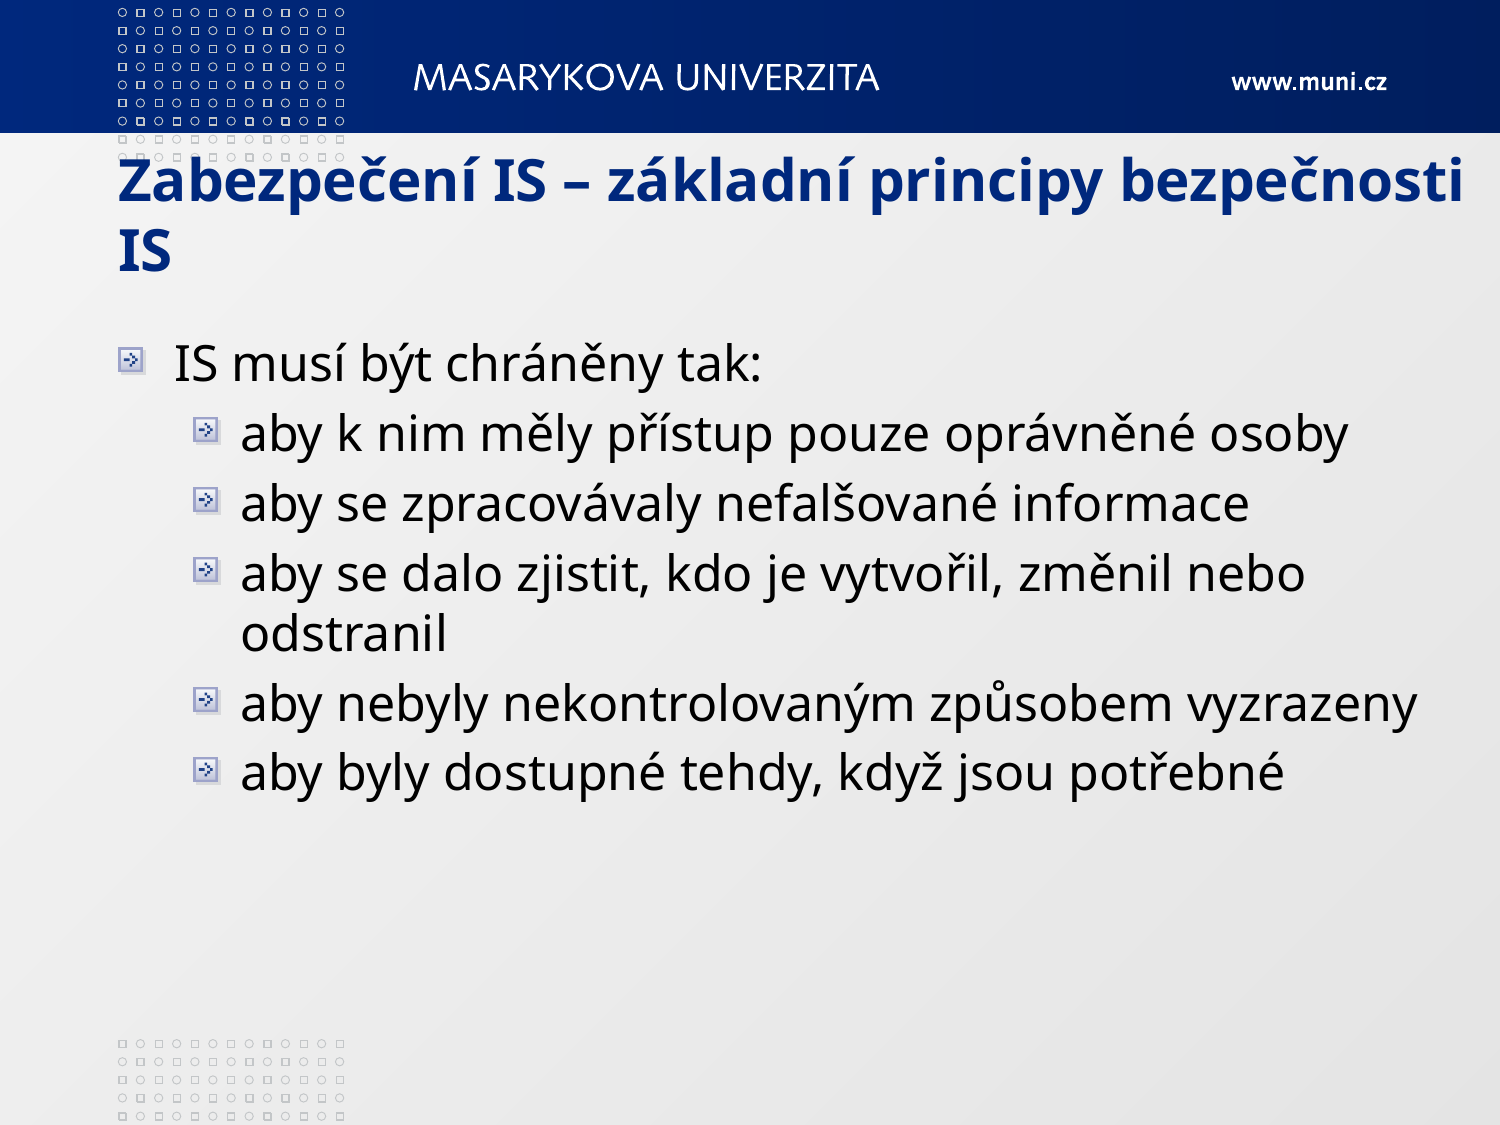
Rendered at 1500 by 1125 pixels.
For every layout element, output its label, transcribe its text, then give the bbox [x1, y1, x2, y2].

list IS musí být chráněny tak: aby k nim měly přístup pouze oprávněné osoby aby se zpracovávaly nefalšované informace aby se dalo zjistit, kdo je vytvořil, změnil nebo odstranil aby nebyly nekontrolovaným způsobem vyzrazeny aby byly dostupné tehdy, když jsou potřebné [117, 330, 1470, 1007]
title Zabezpečení IS – základní principy bezpečnosti IS [117, 184, 1471, 292]
